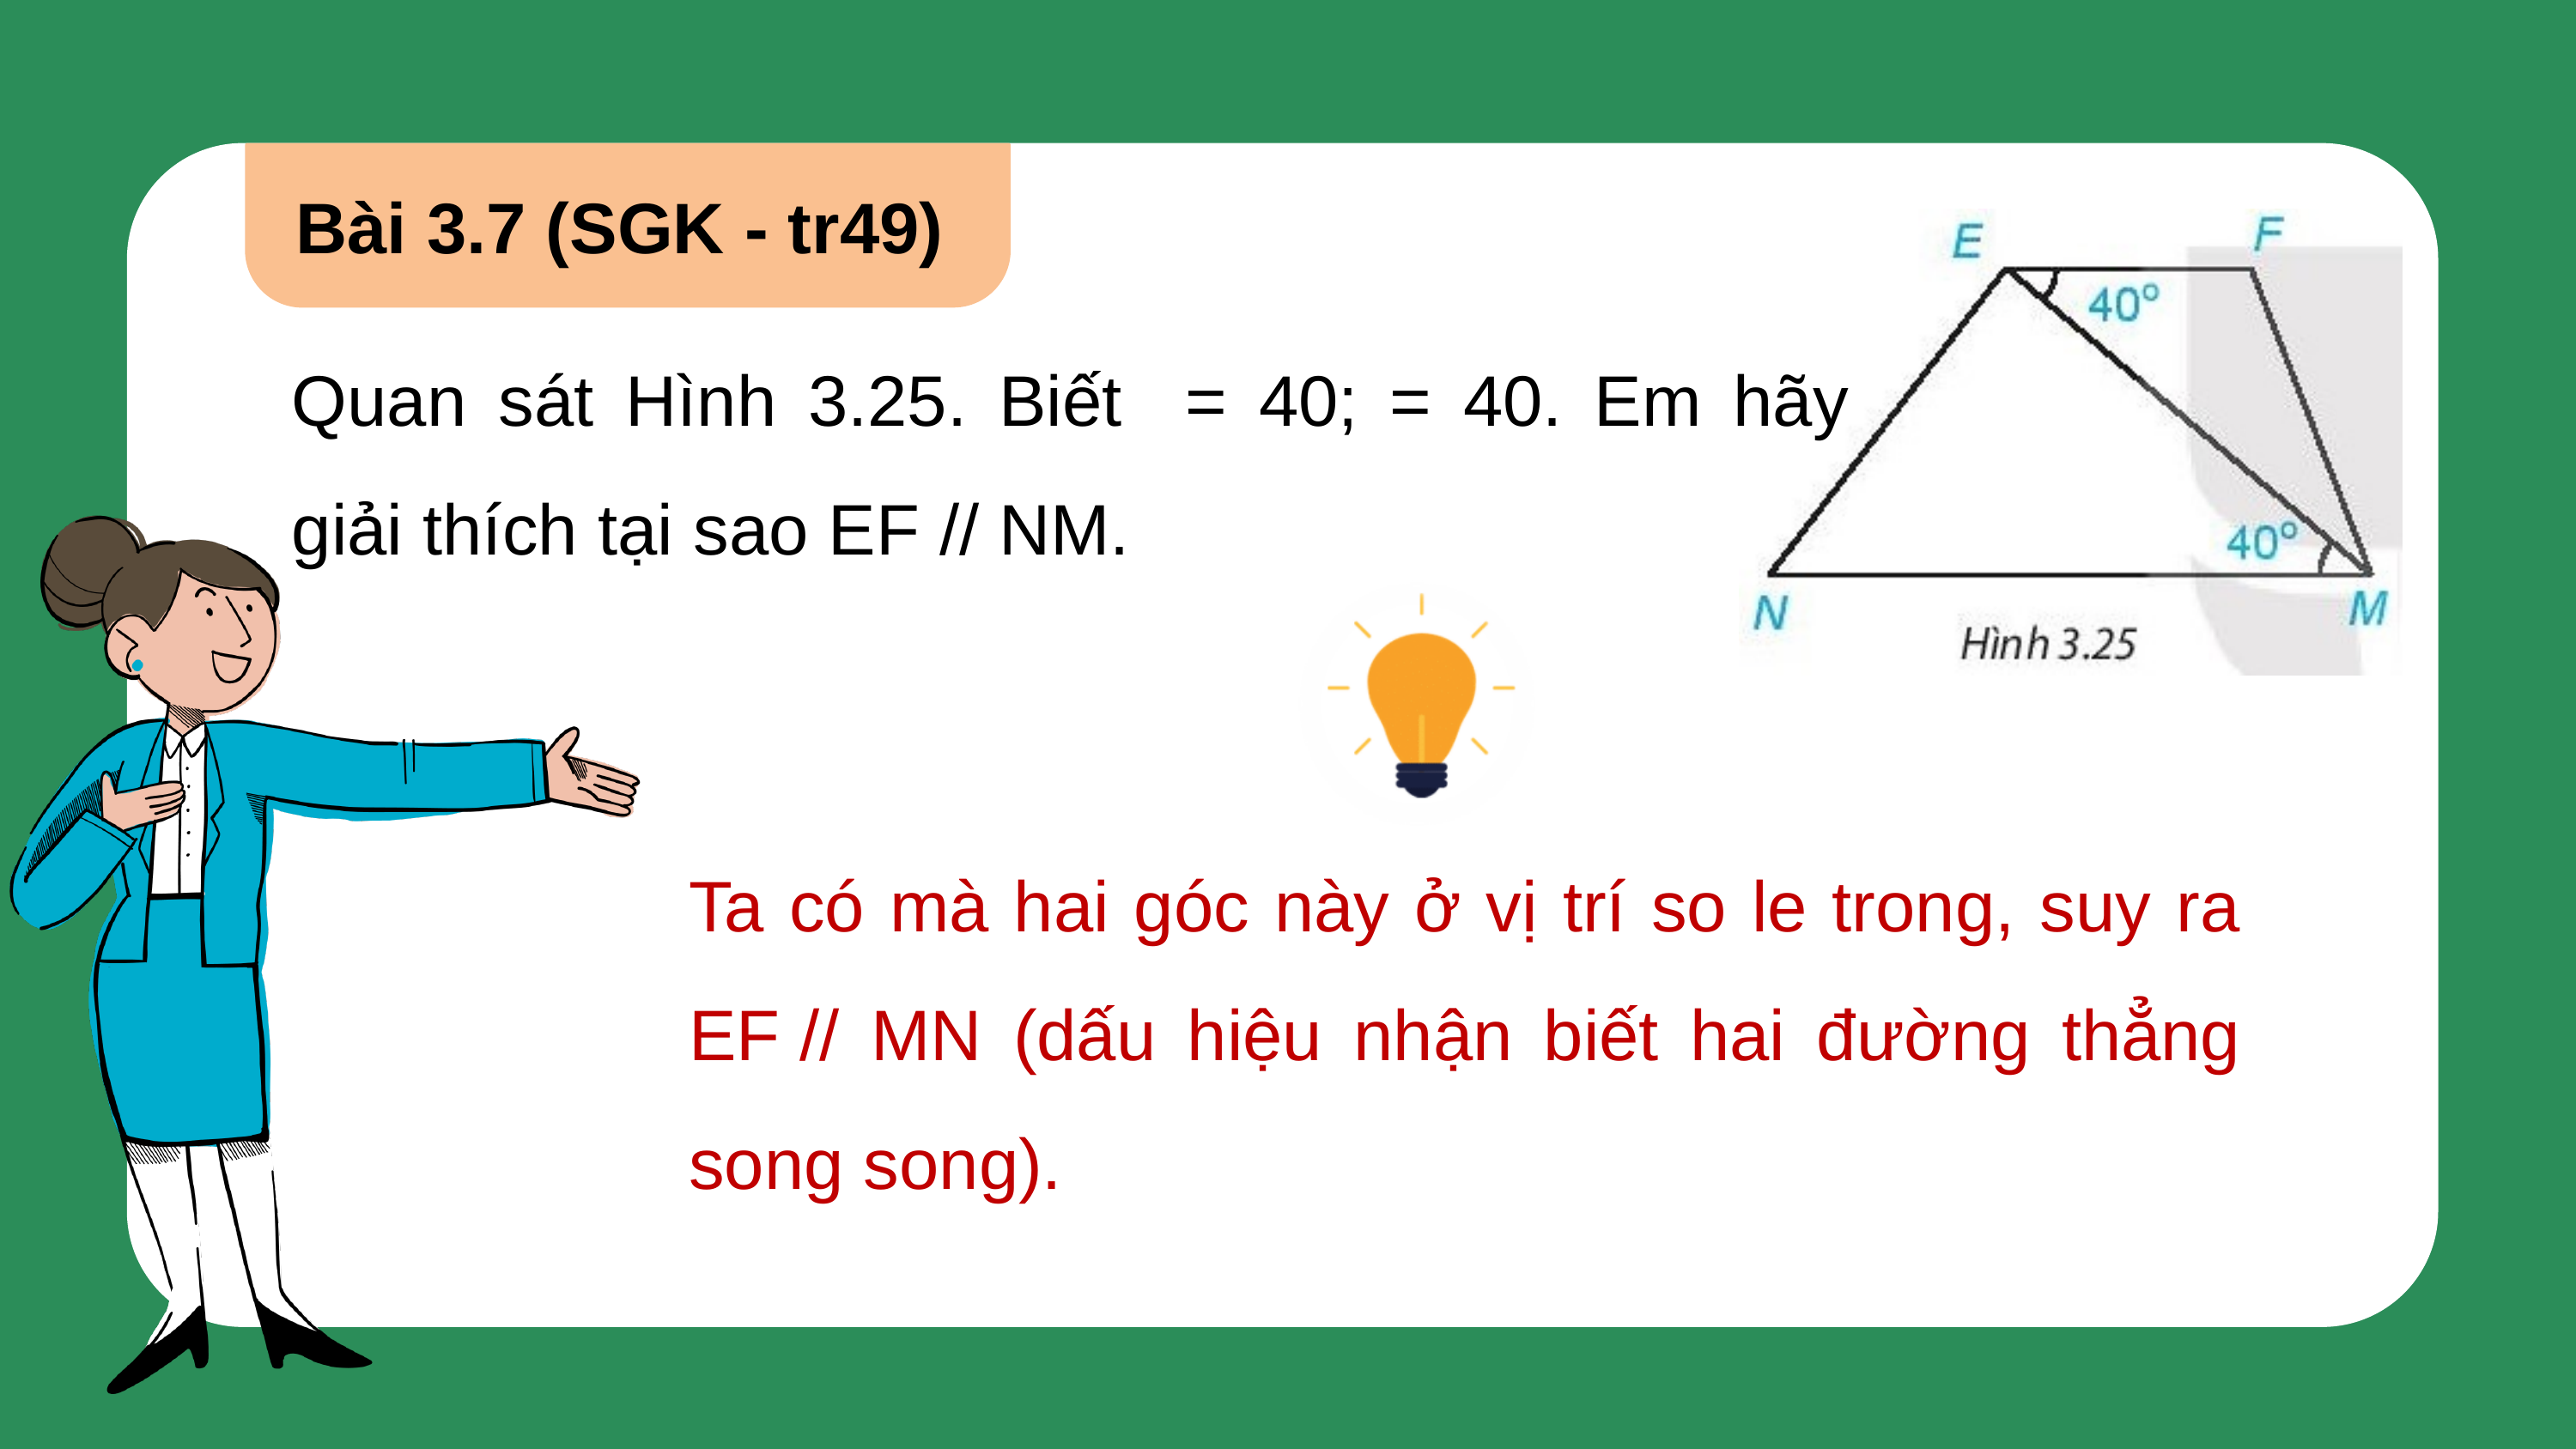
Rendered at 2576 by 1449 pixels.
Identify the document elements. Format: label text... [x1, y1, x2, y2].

text_box Bài 3.7 (SGK - tr49) [279, 175, 961, 275]
text_box [126, 142, 2439, 1327]
text_box [245, 142, 1011, 308]
picture [1738, 209, 2403, 676]
picture [7, 510, 641, 1394]
picture [1296, 579, 1539, 830]
